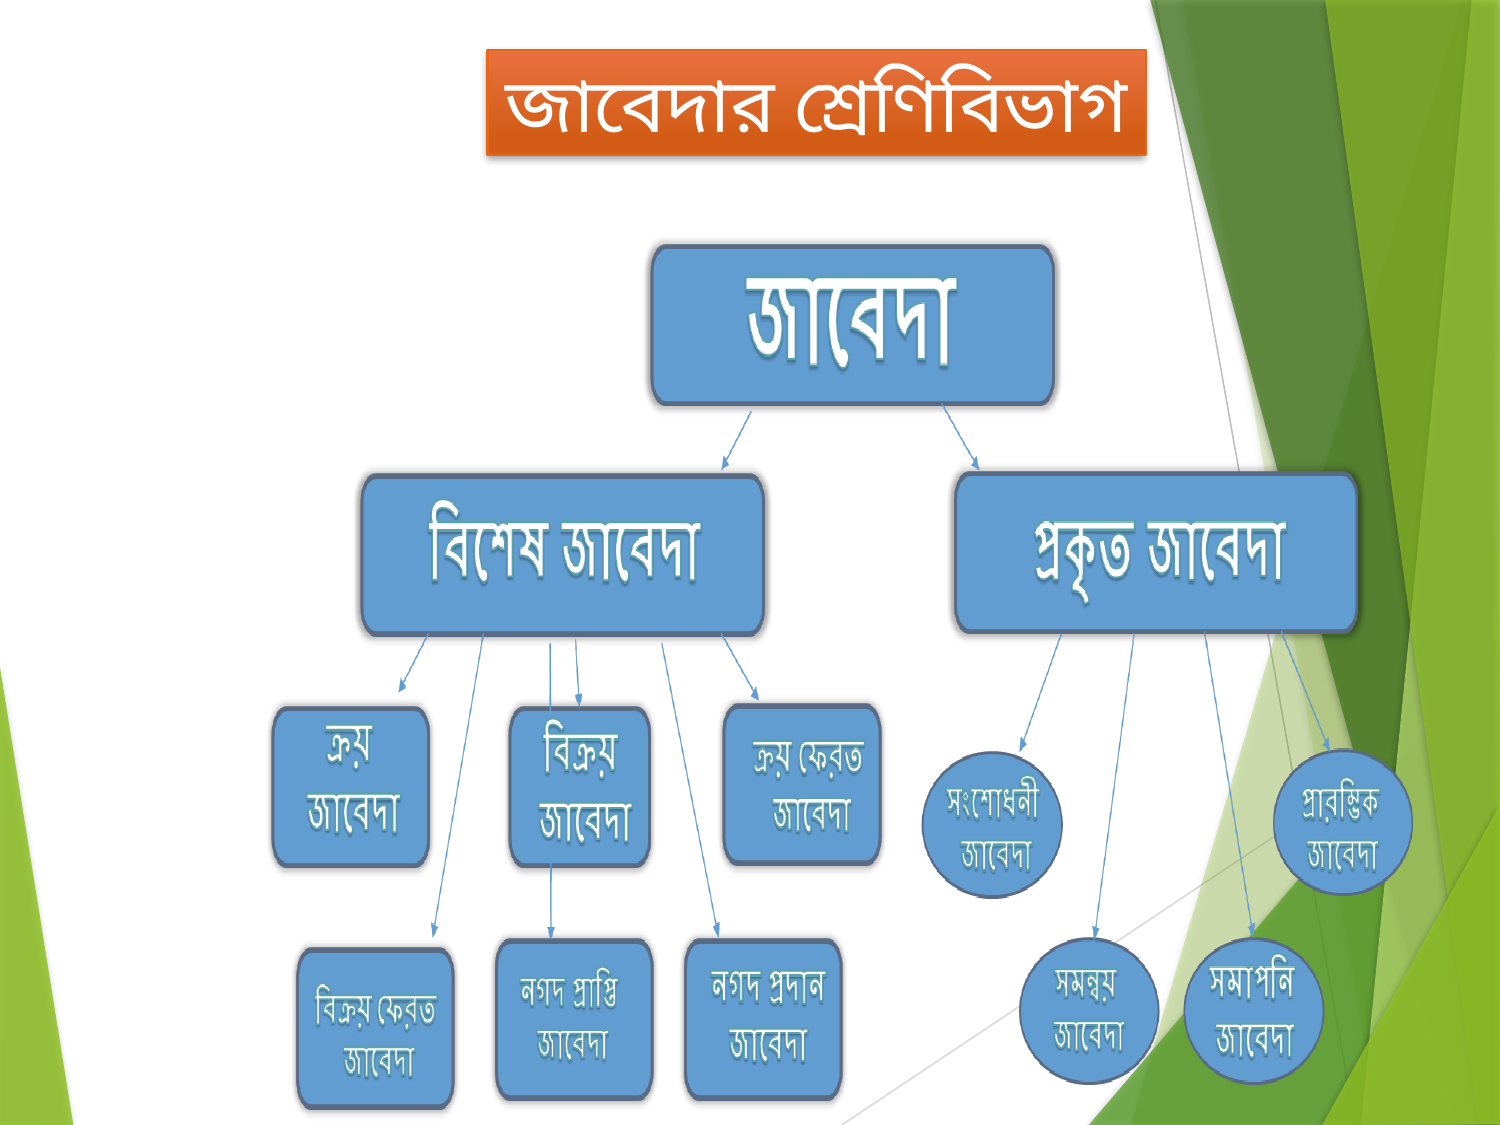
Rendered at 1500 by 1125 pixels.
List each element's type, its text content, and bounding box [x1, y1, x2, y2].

text_box জাবেদার শ্রেণিবিভাগ [486, 49, 1147, 156]
picture [74, 199, 1413, 1125]
